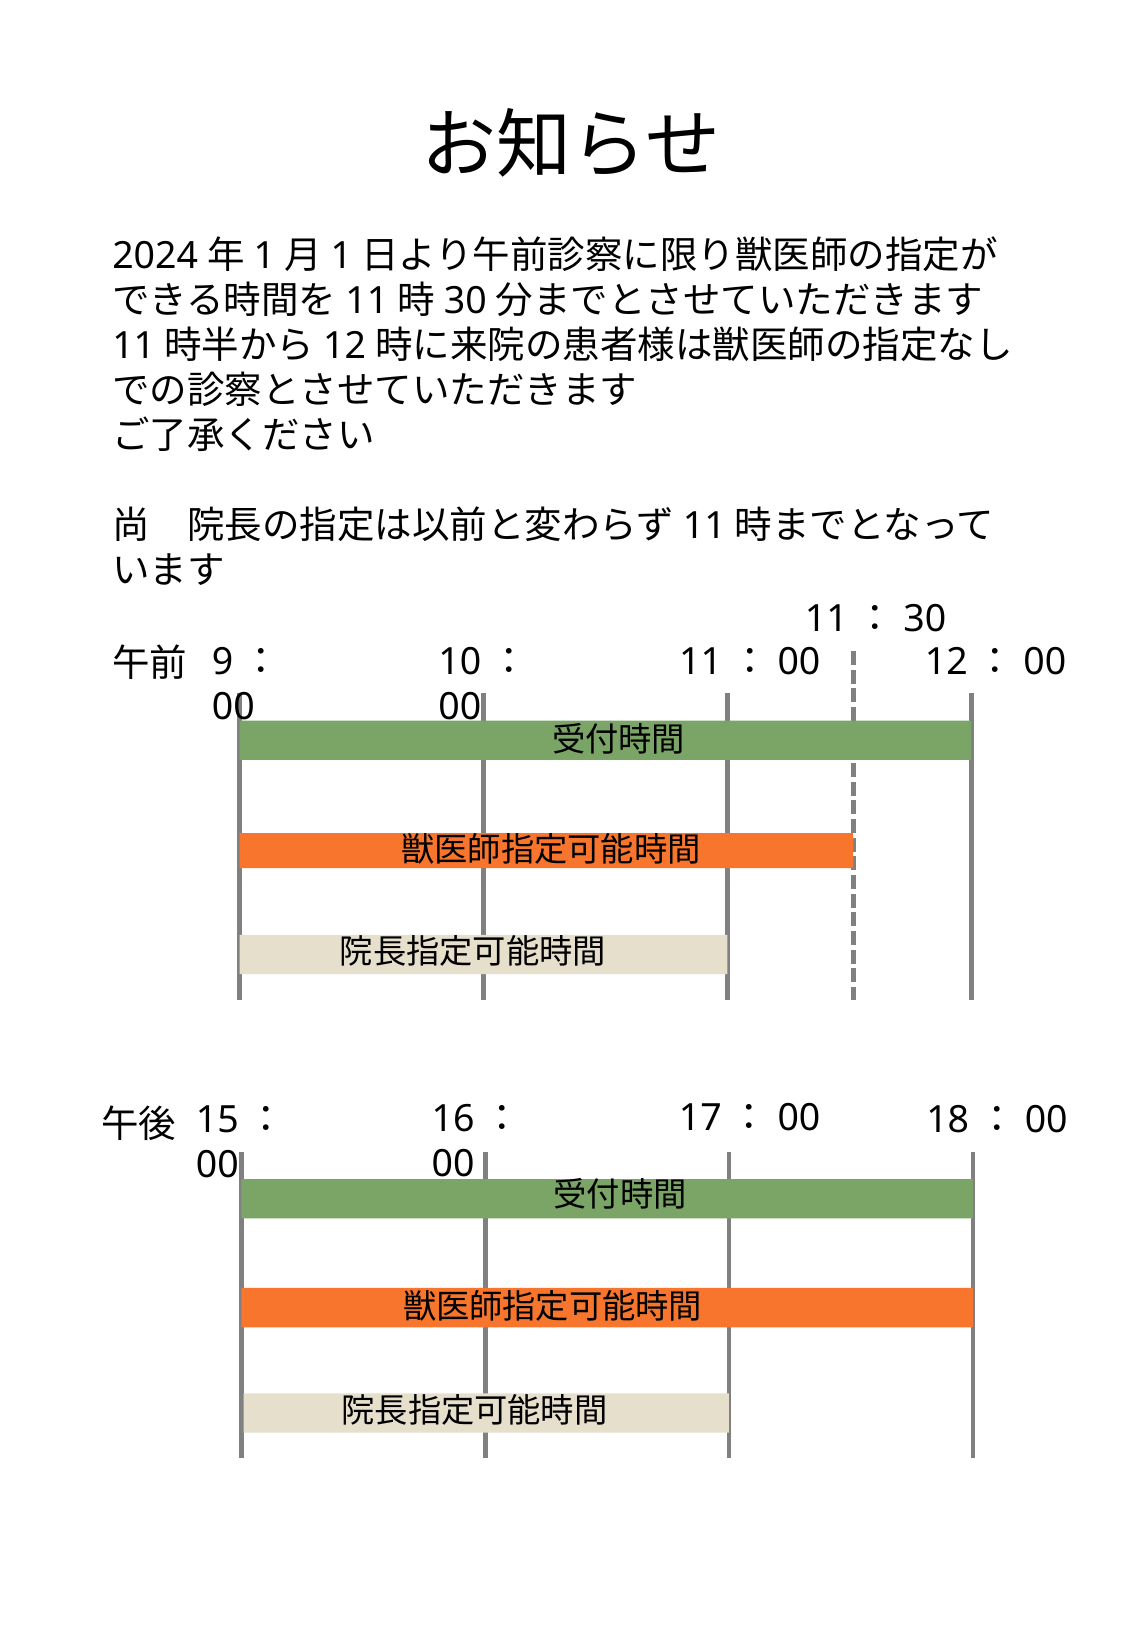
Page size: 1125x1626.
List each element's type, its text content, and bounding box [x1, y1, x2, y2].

text_box 午前 [97, 631, 196, 692]
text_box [196, 586, 1103, 1000]
text_box 午後 [86, 1092, 180, 1153]
text_box お知らせ 2024年1月1日より午前診察に限り獣医師の指定ができる時間を11時30分までとさせていただきます 11時半から12時に来院の患者様は獣医師の指定なしでの診察とさせていただきます ご了承ください 尚 院長の指定は以前と変わらず11時までとなっています [97, 88, 1045, 599]
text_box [180, 1085, 1103, 1459]
